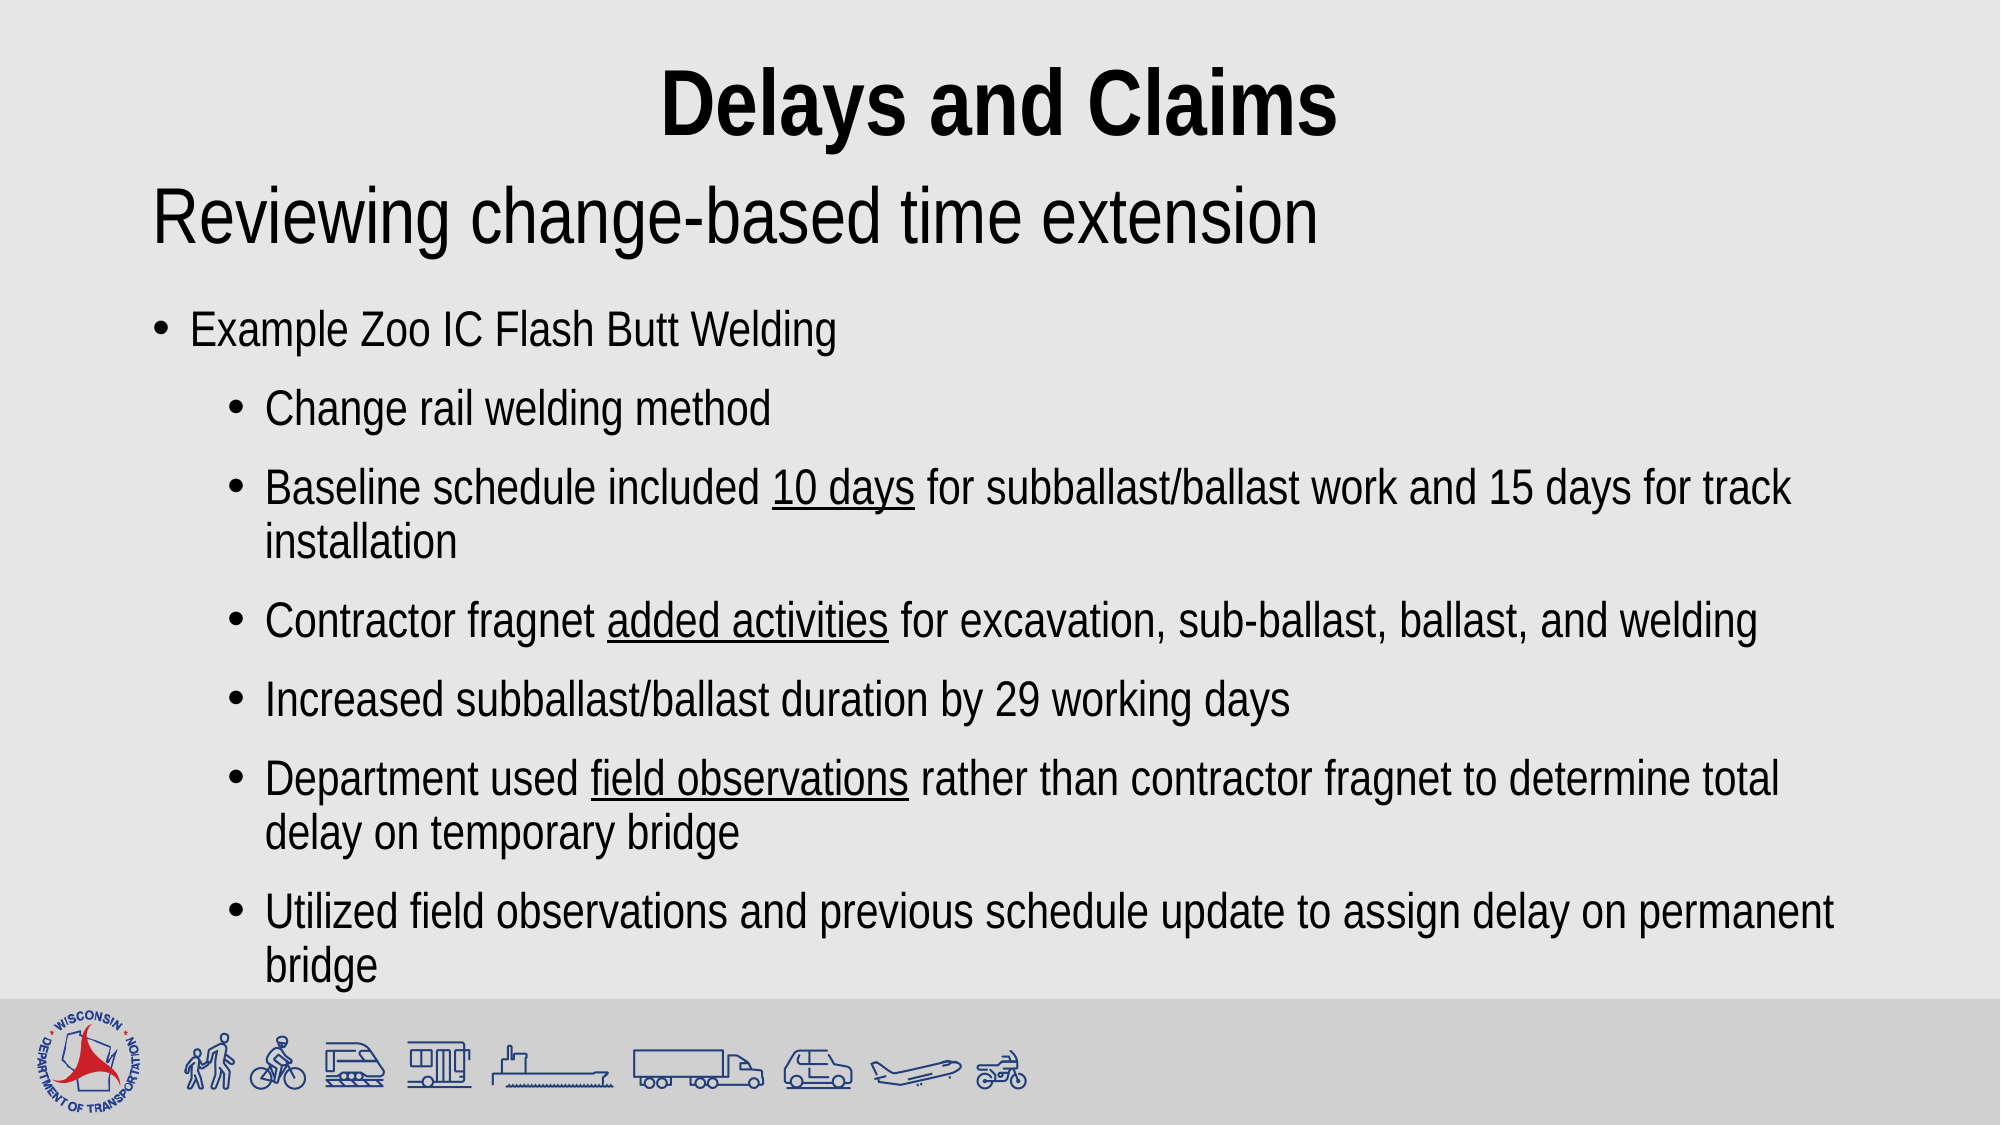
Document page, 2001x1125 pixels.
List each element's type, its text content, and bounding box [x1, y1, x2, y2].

picture [184, 1032, 1027, 1090]
list Reviewing change-based time extension Example Zoo IC Flash Butt Welding Change rail welding method Baseline schedule included 10 days for subballast/ballast work and 15 days for track installation Contractor fragnet added activities for excavation, sub-ballast, ballast, and welding Increased subballast/ballast duration by 29 working days Department used field observations rather than contractor fragnet to determine total delay on temporary bridge Utilized field observations and previous schedule update to assign delay on permanent bridge [137, 167, 1863, 1012]
title Delays and Claims [137, 0, 1863, 167]
picture [37, 1010, 140, 1113]
